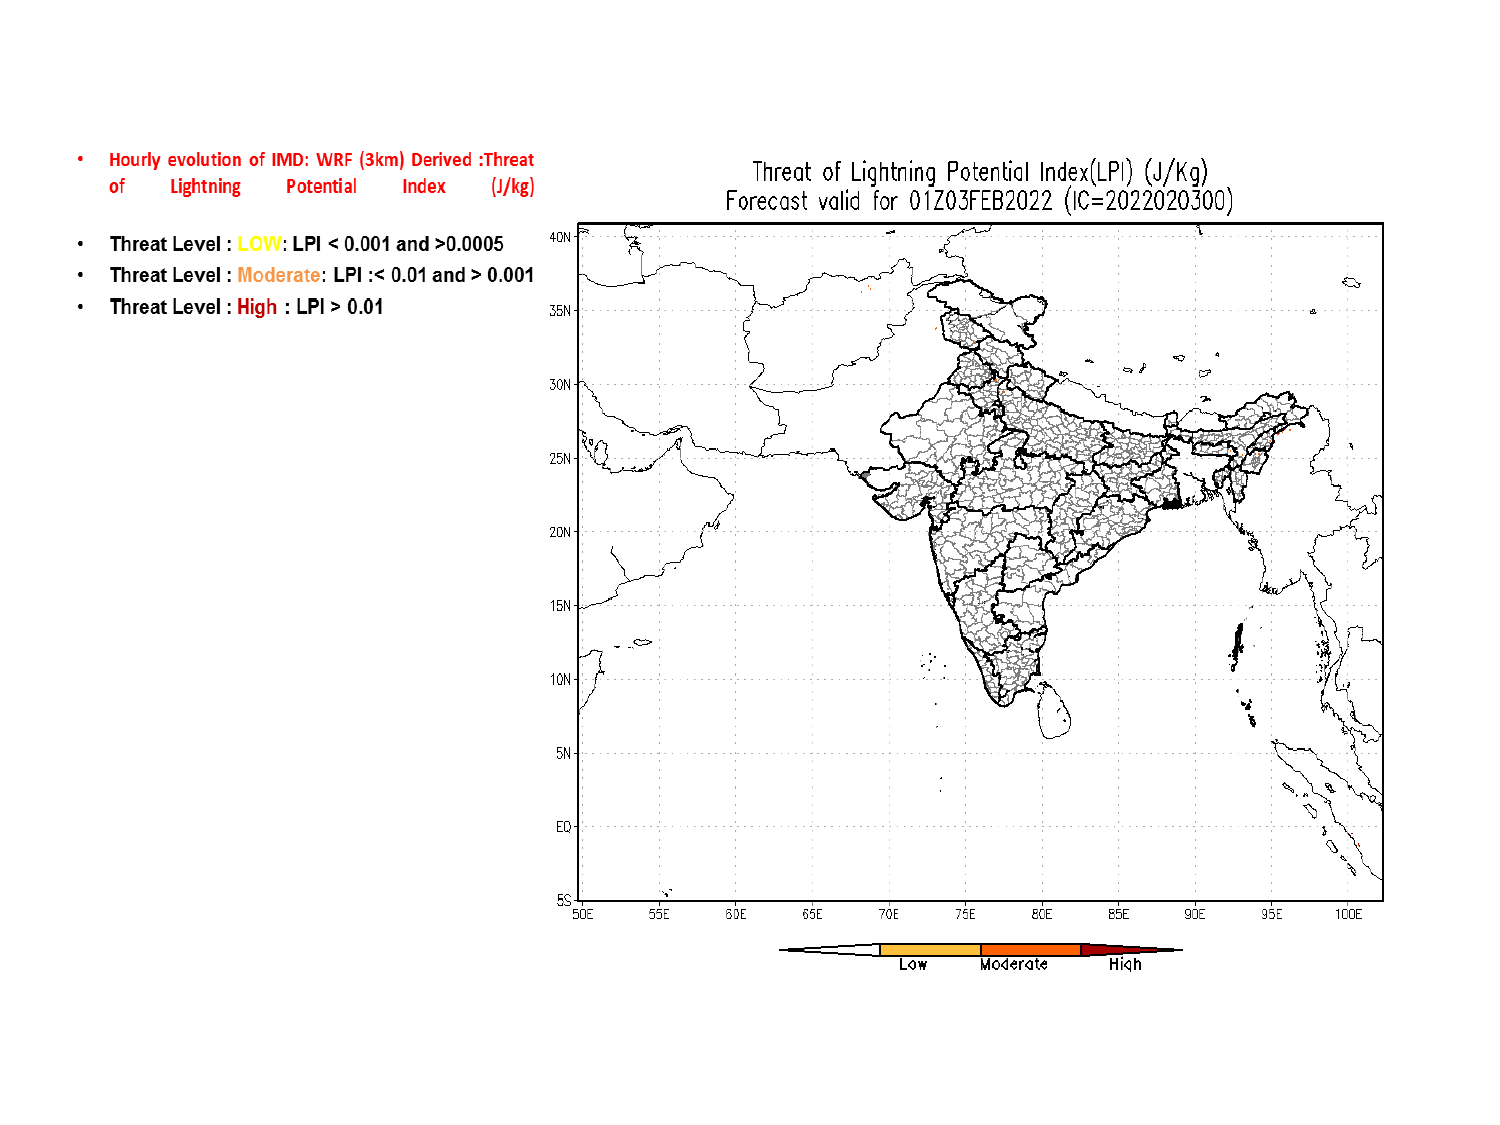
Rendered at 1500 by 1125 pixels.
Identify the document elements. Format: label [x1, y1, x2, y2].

picture [74, 149, 1426, 976]
